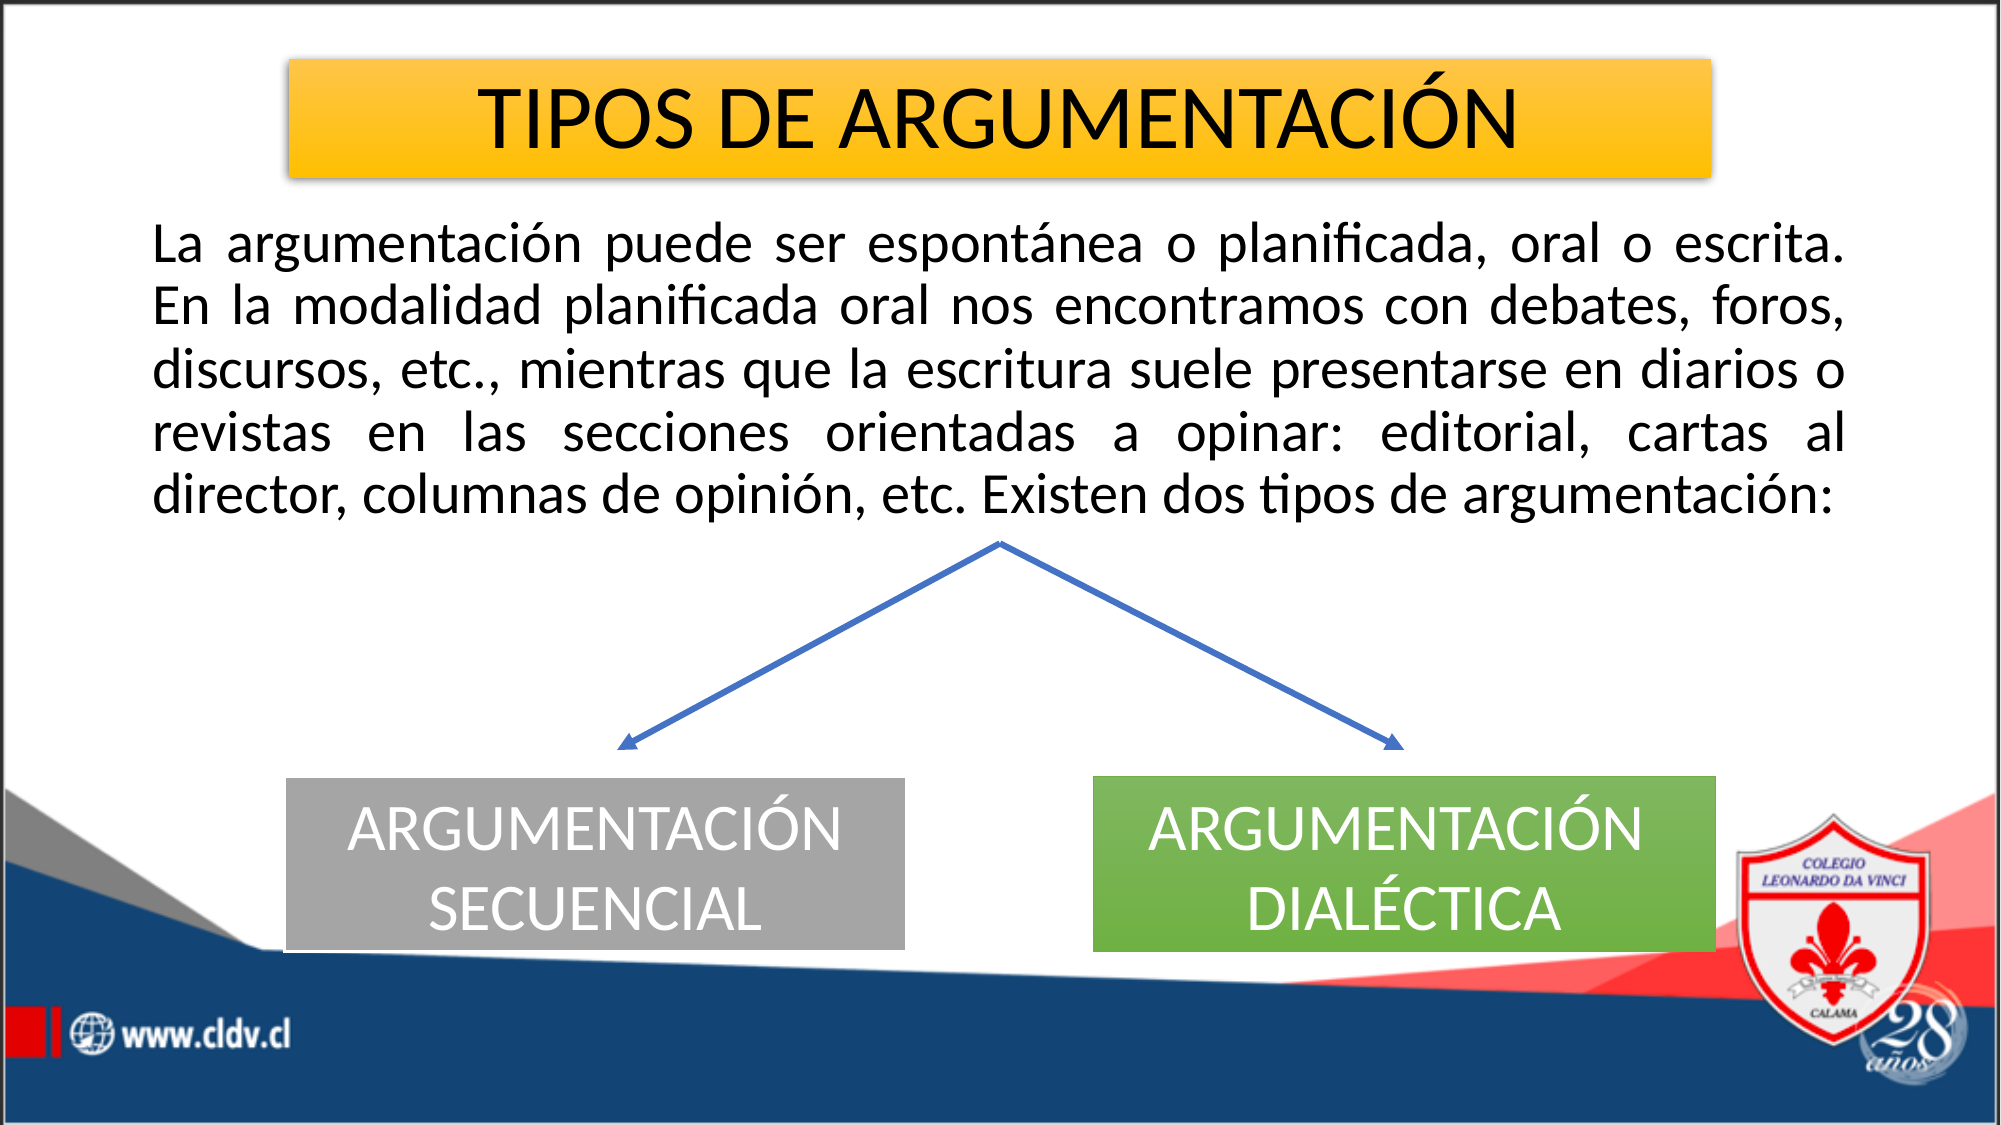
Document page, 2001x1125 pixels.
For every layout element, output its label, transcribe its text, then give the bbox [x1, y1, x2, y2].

list La argumentación puede ser espontánea o planificada, oral o escrita. En la modalidad planificada oral nos encontramos con debates, foros, discursos, etc., mientras que la escritura suele presentarse en diarios o revistas en las secciones orientadas a opinar: editorial, cartas al director, columnas de opinión, etc. Existen dos tipos de argumentación: [137, 204, 1863, 544]
text_box ARGUMENTACIÓN SECUENCIAL [283, 775, 908, 953]
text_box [616, 543, 999, 750]
picture [0, 0, 2001, 1125]
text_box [999, 543, 1405, 750]
text_box ARGUMENTACIÓN DIALÉCTICA [1093, 776, 1716, 952]
title TIPOS DE ARGUMENTACIÓN [289, 59, 1711, 178]
